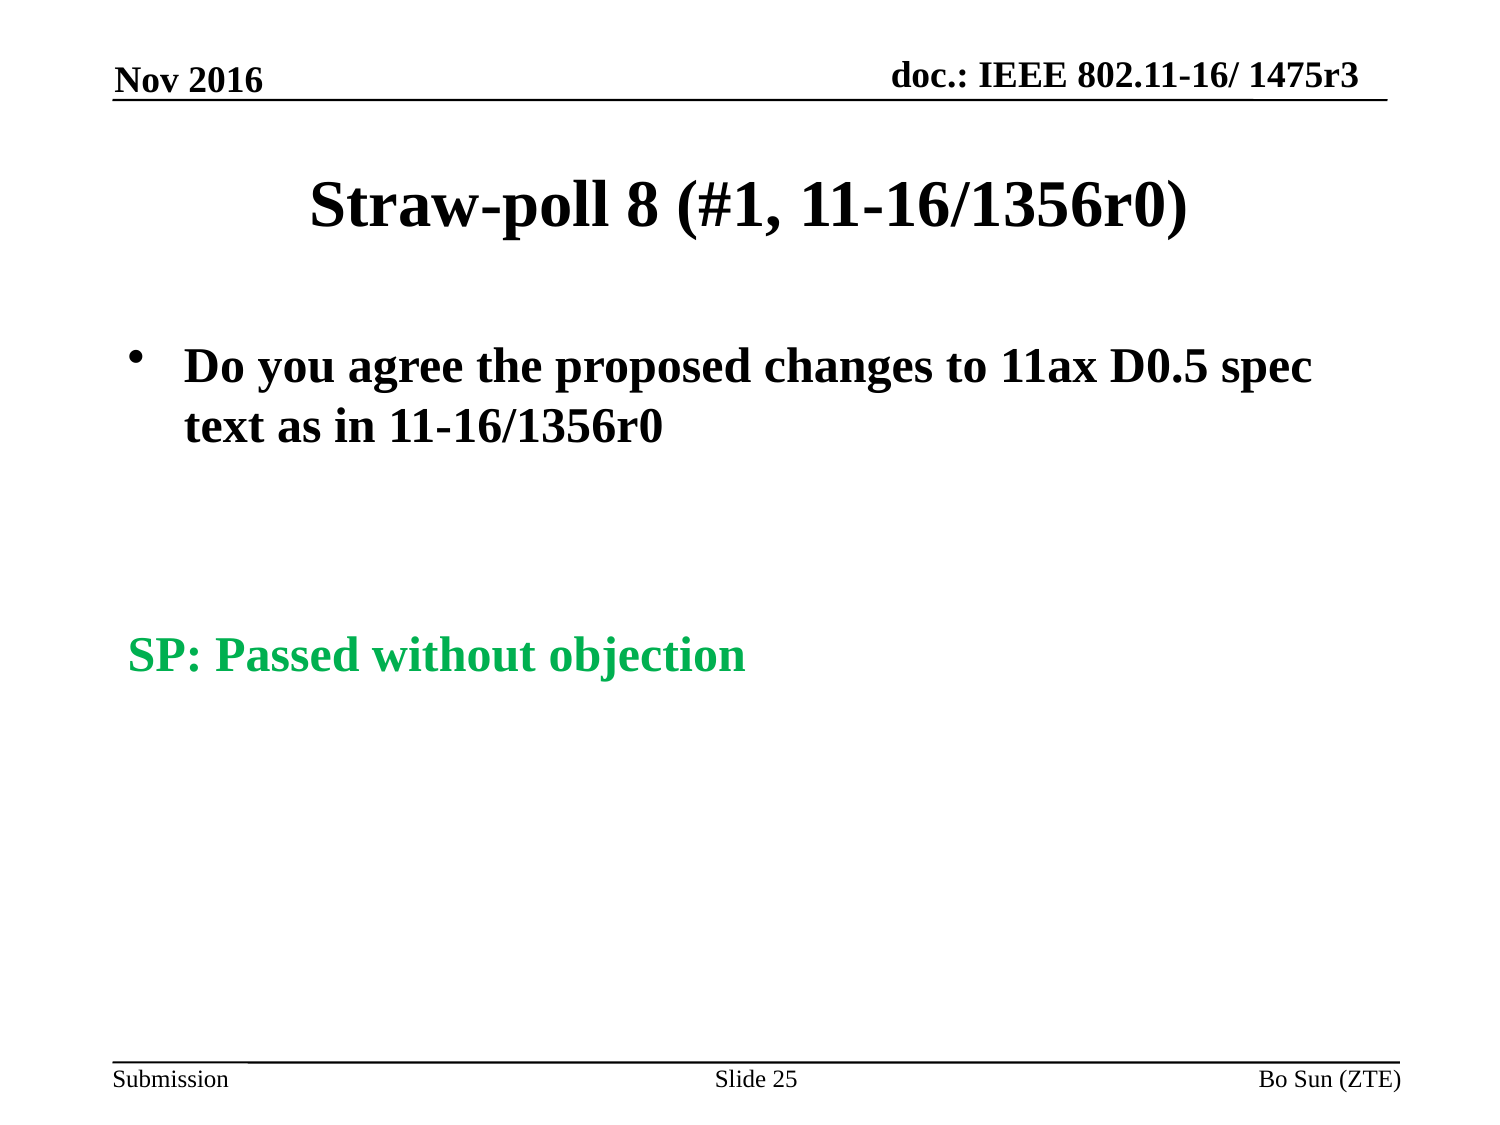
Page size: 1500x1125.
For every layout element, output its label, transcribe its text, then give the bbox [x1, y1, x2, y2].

title Straw-poll 8 (#1, 11-16/1356r0) [112, 112, 1388, 288]
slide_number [114, 54, 265, 101]
list Do you agree the proposed changes to 11ax D0.5 spec text as in 11-16/1356r0 SP: Passed without objection [112, 324, 1388, 1000]
slide_number Slide 25 [712, 1061, 800, 1093]
footer Bo Sun (ZTE) [1256, 1061, 1402, 1093]
